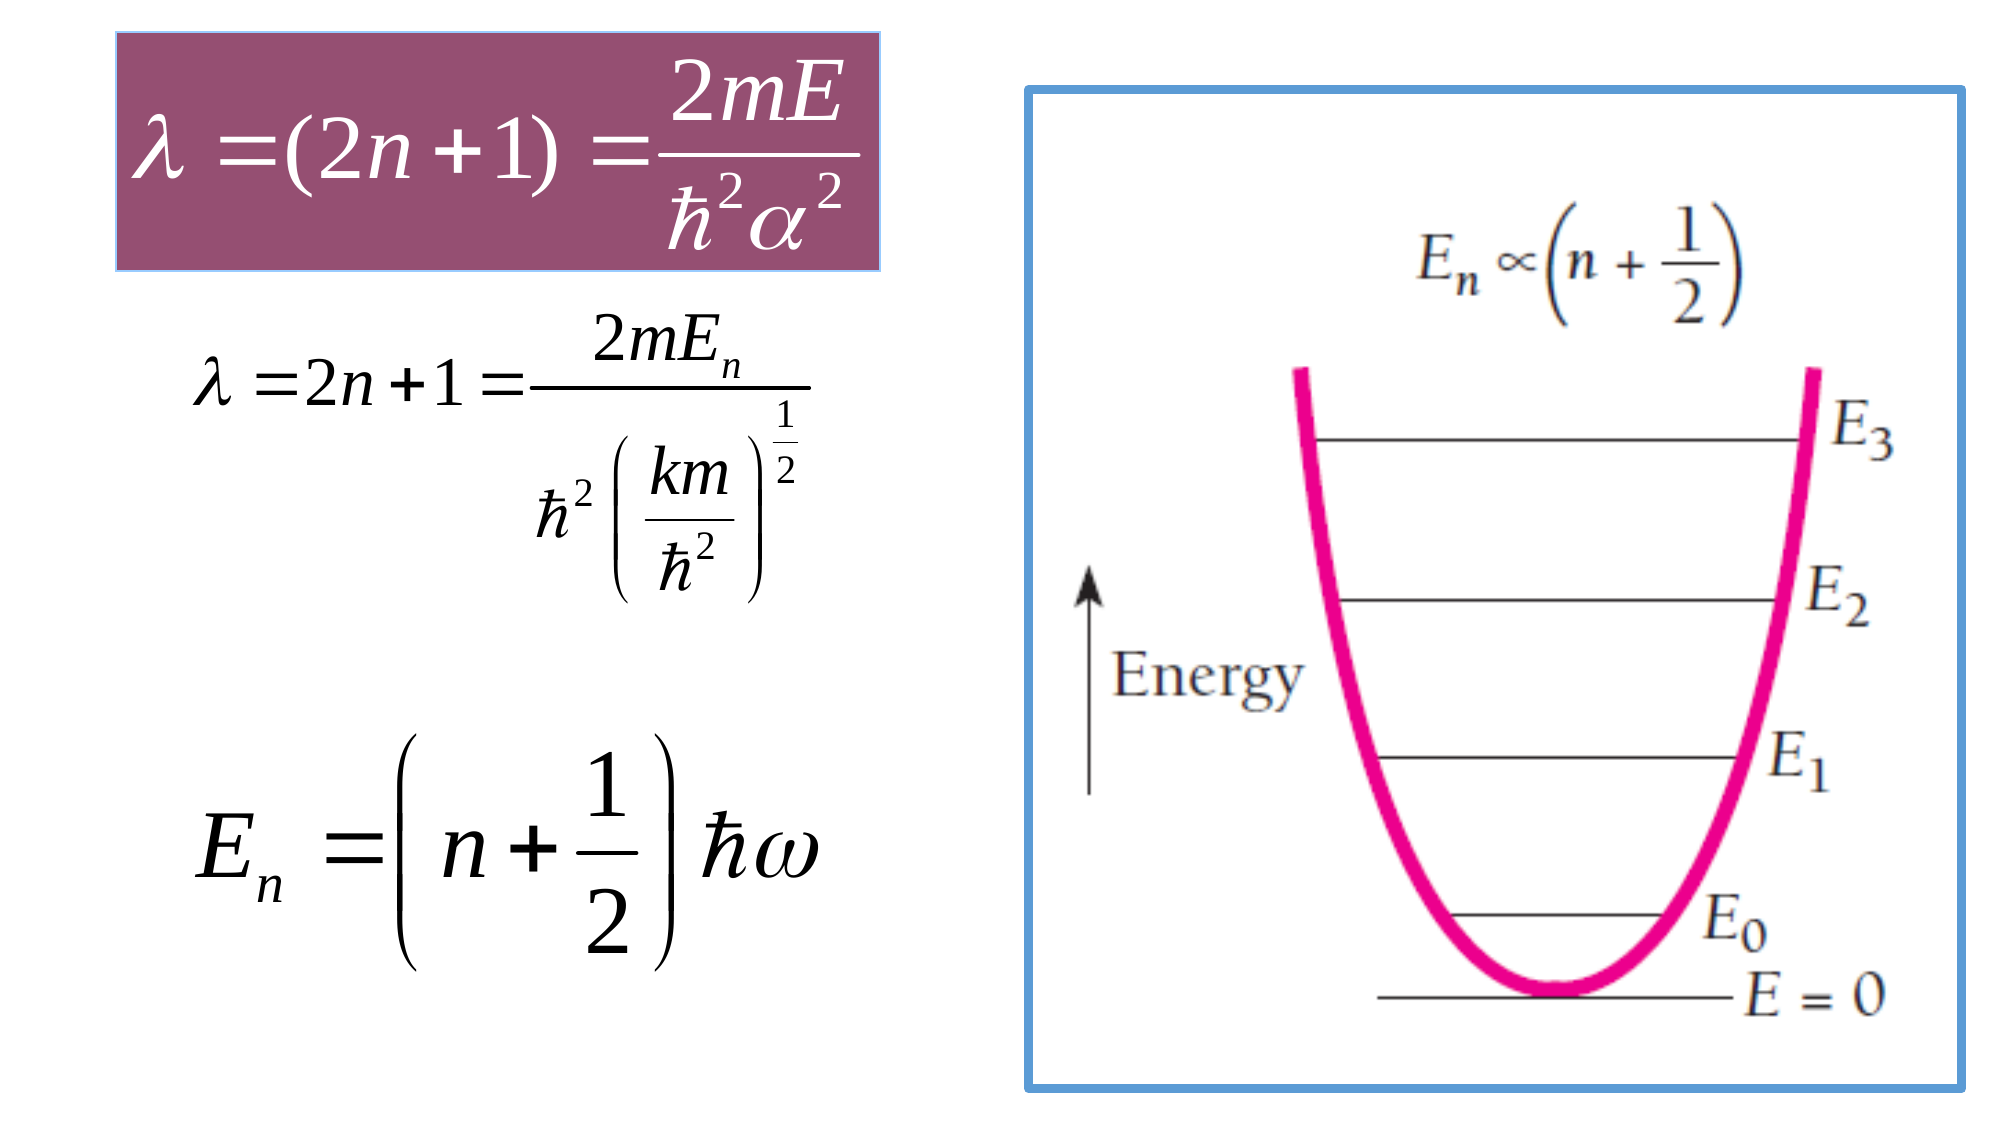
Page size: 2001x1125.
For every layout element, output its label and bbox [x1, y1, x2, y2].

text_box [178, 715, 835, 991]
text_box [181, 294, 822, 621]
picture [1033, 94, 1957, 1084]
text_box [116, 32, 880, 271]
